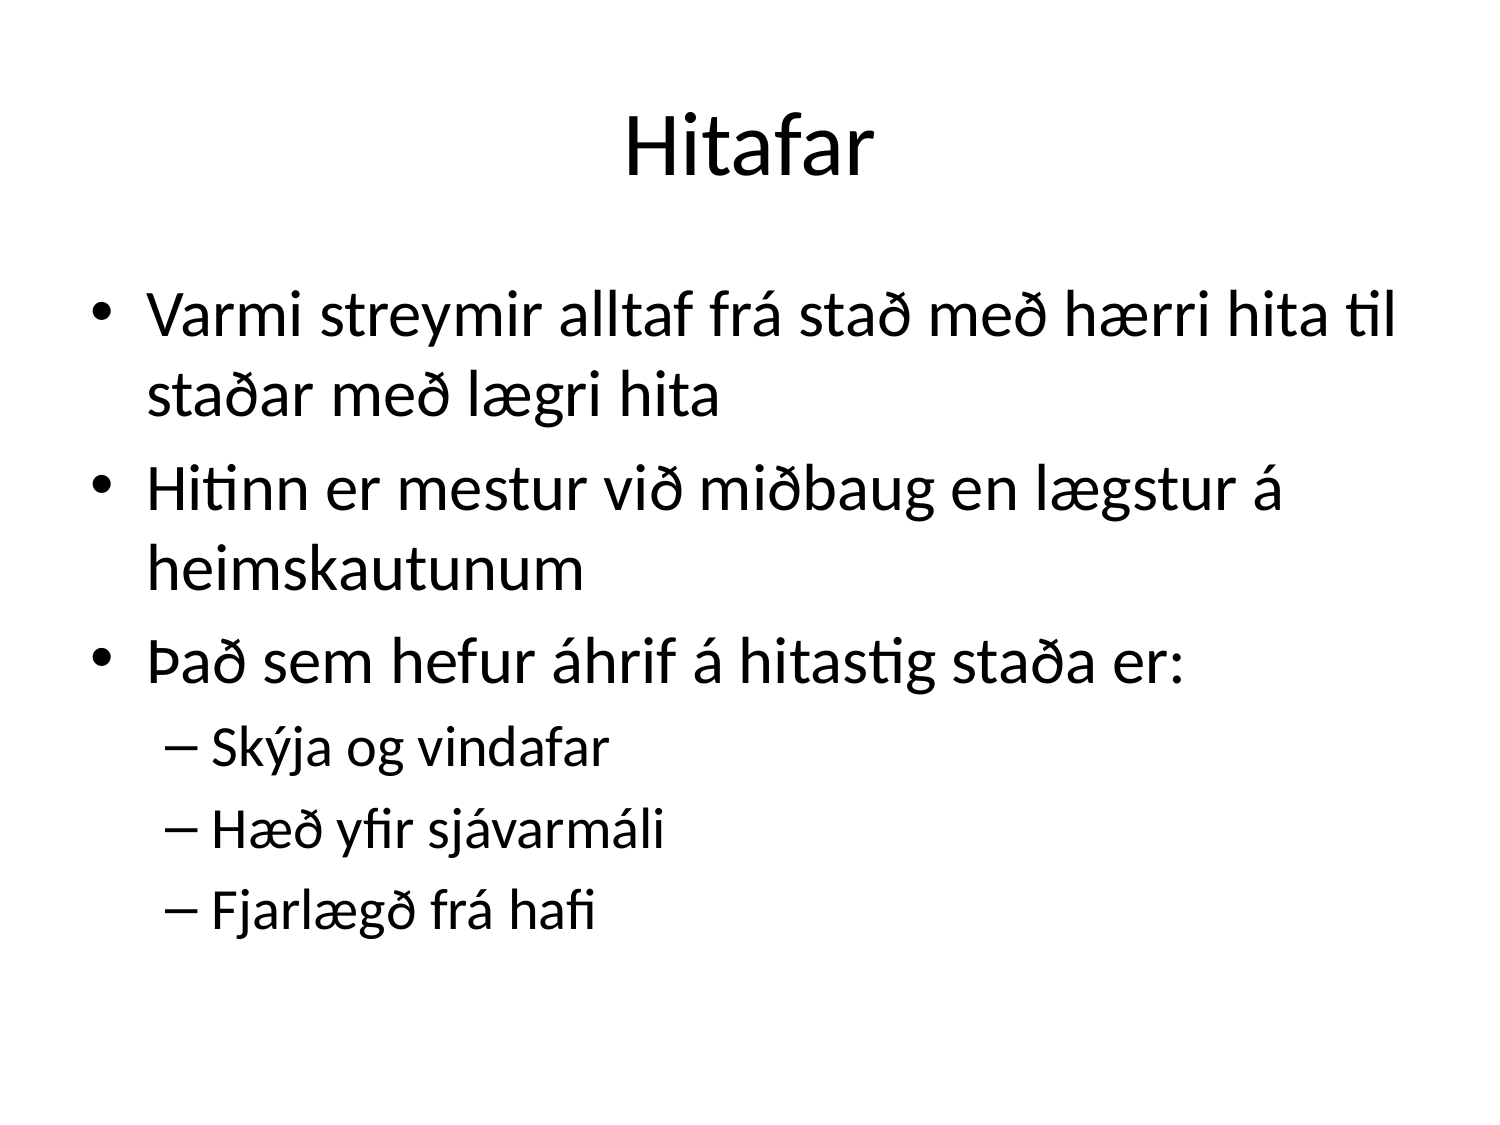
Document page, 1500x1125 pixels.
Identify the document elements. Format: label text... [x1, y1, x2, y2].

title Hitafar [75, 45, 1425, 233]
list Varmi streymir alltaf frá stað með hærri hita til staðar með lægri hita Hitinn er mestur við miðbaug en lægstur á heimskautunum Það sem hefur áhrif á hitastig staða er: Skýja og vindafar Hæð yfir sjávarmáli Fjarlægð frá hafi [75, 262, 1425, 1005]
